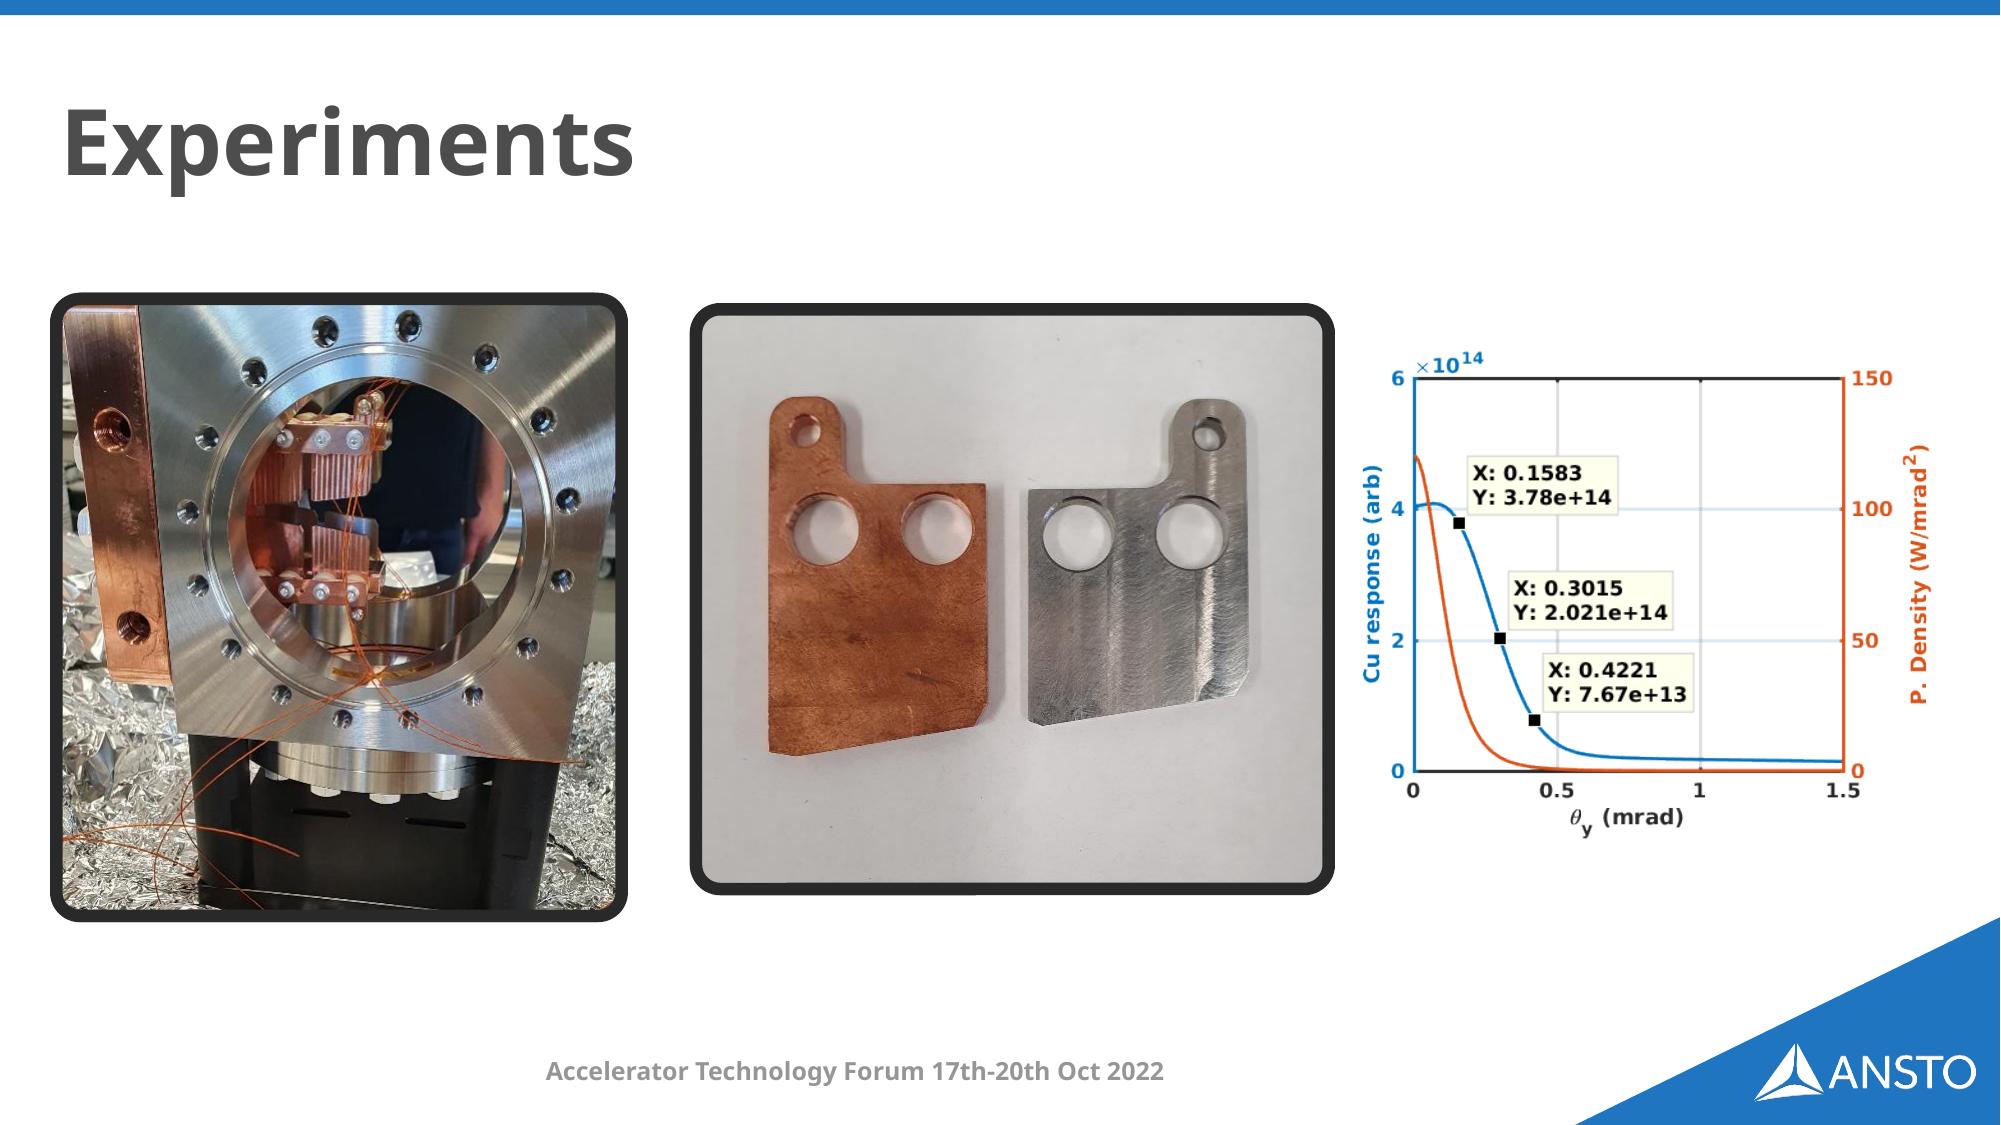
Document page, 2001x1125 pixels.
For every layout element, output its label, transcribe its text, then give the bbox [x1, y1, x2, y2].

picture [1336, 341, 1971, 840]
footer Accelerator Technology Forum 17th-20th Oct 2022 [286, 1042, 1425, 1103]
picture [703, 282, 1322, 916]
title Experiments [45, 15, 1900, 203]
picture [1754, 1043, 1976, 1102]
picture [29, 306, 648, 909]
